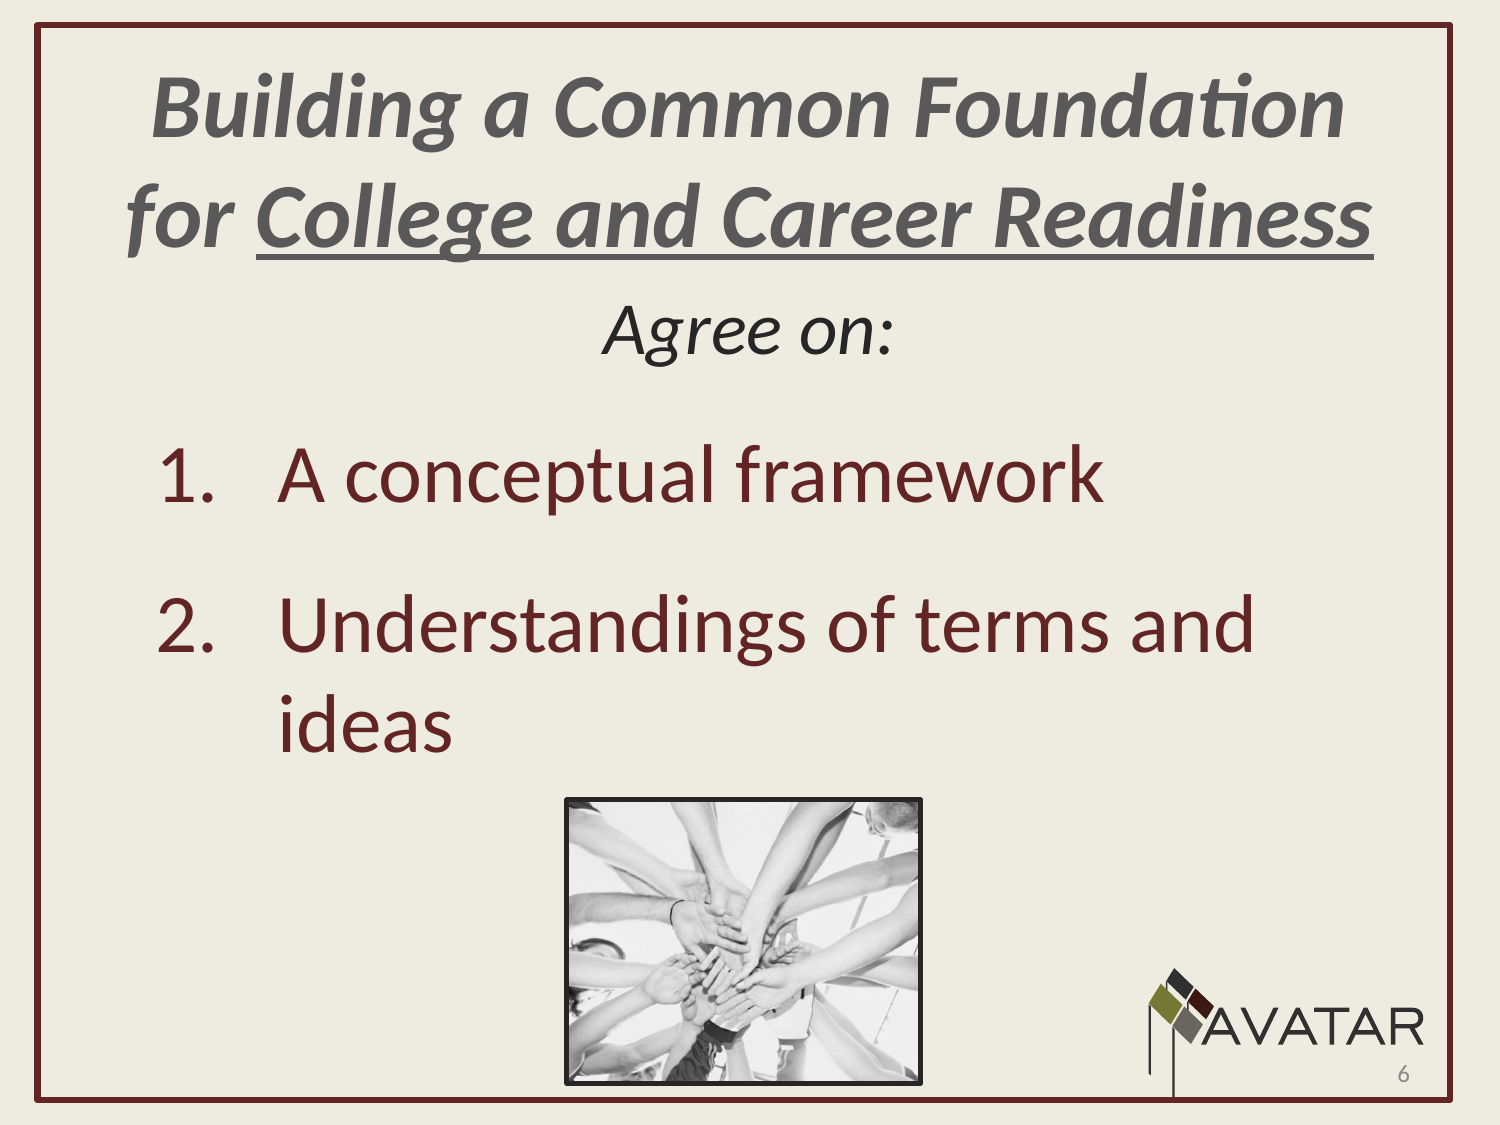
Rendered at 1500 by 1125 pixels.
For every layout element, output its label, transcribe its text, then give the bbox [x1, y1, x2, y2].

slide_number 6 [1074, 1042, 1425, 1103]
text_box [35, 23, 1452, 1102]
picture [568, 801, 919, 1082]
